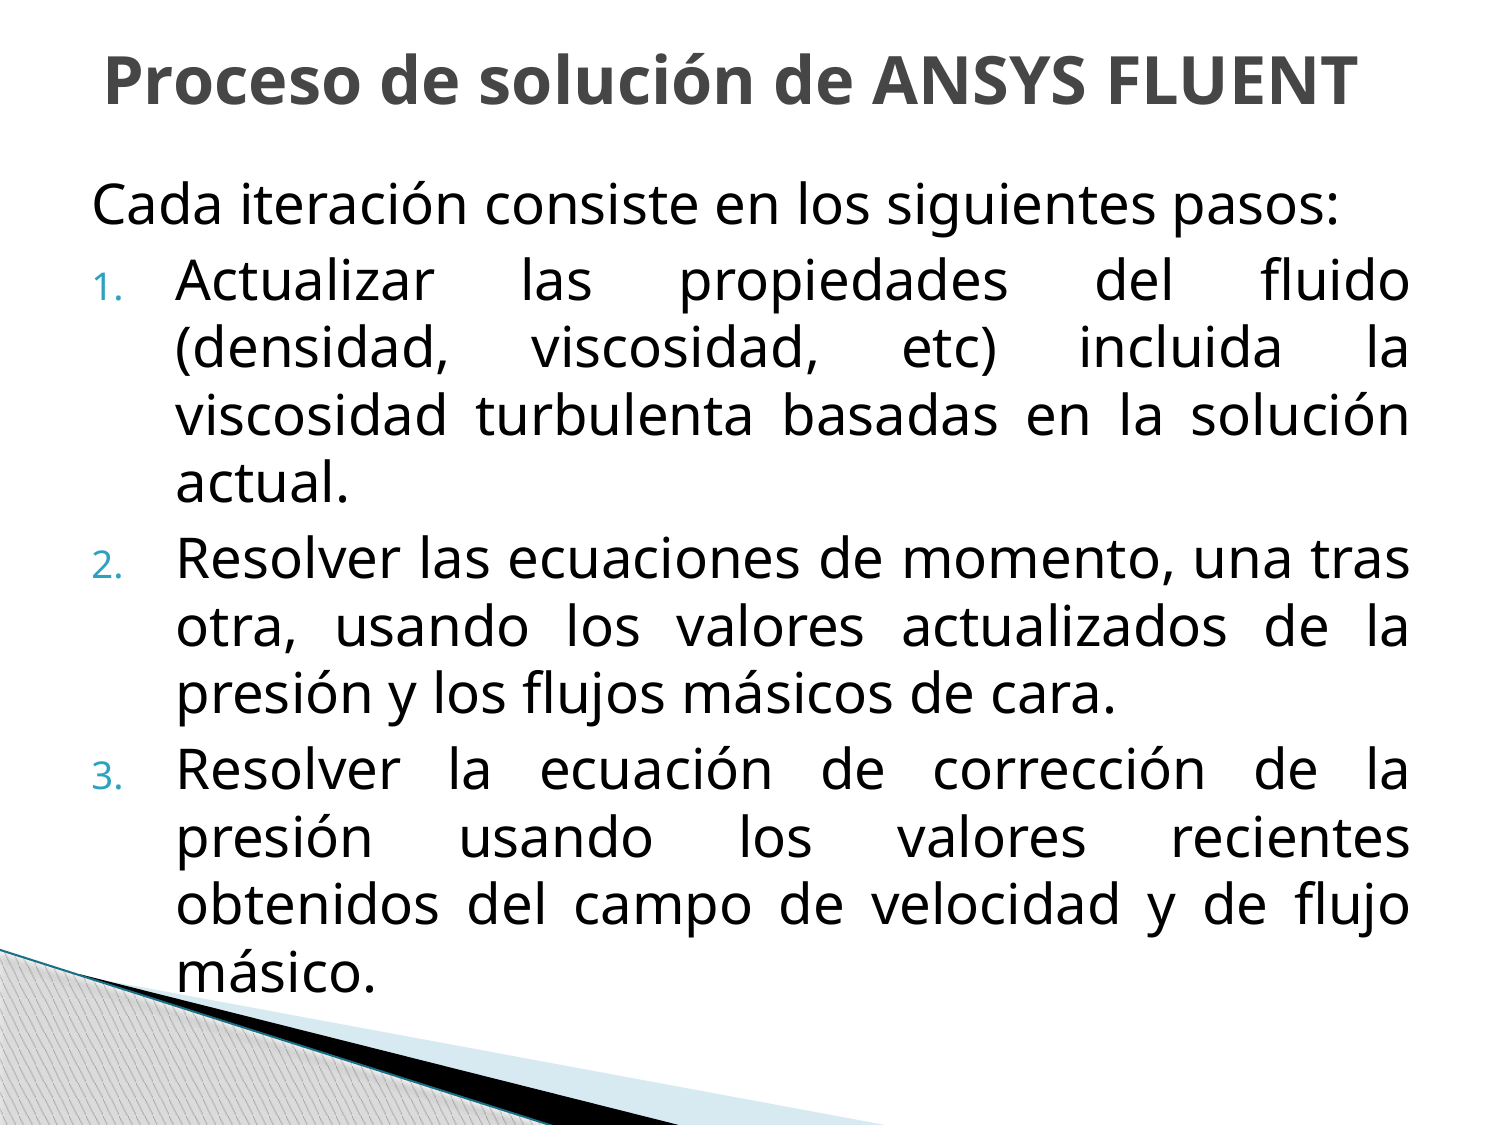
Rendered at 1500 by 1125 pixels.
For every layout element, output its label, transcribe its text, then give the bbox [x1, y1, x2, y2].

title Proceso de solución de ANSYS FLUENT [64, 0, 1415, 172]
list Cada iteración consiste en los siguientes pasos: Actualizar las propiedades del fluido (densidad, viscosidad, etc) incluida la viscosidad turbulenta basadas en la solución actual. Resolver las ecuaciones de momento, una tras otra, usando los valores actualizados de la presión y los flujos másicos de cara. Resolver la ecuación de corrección de la presión usando los valores recientes obtenidos del campo de velocidad y de flujo másico. [76, 160, 1427, 1059]
